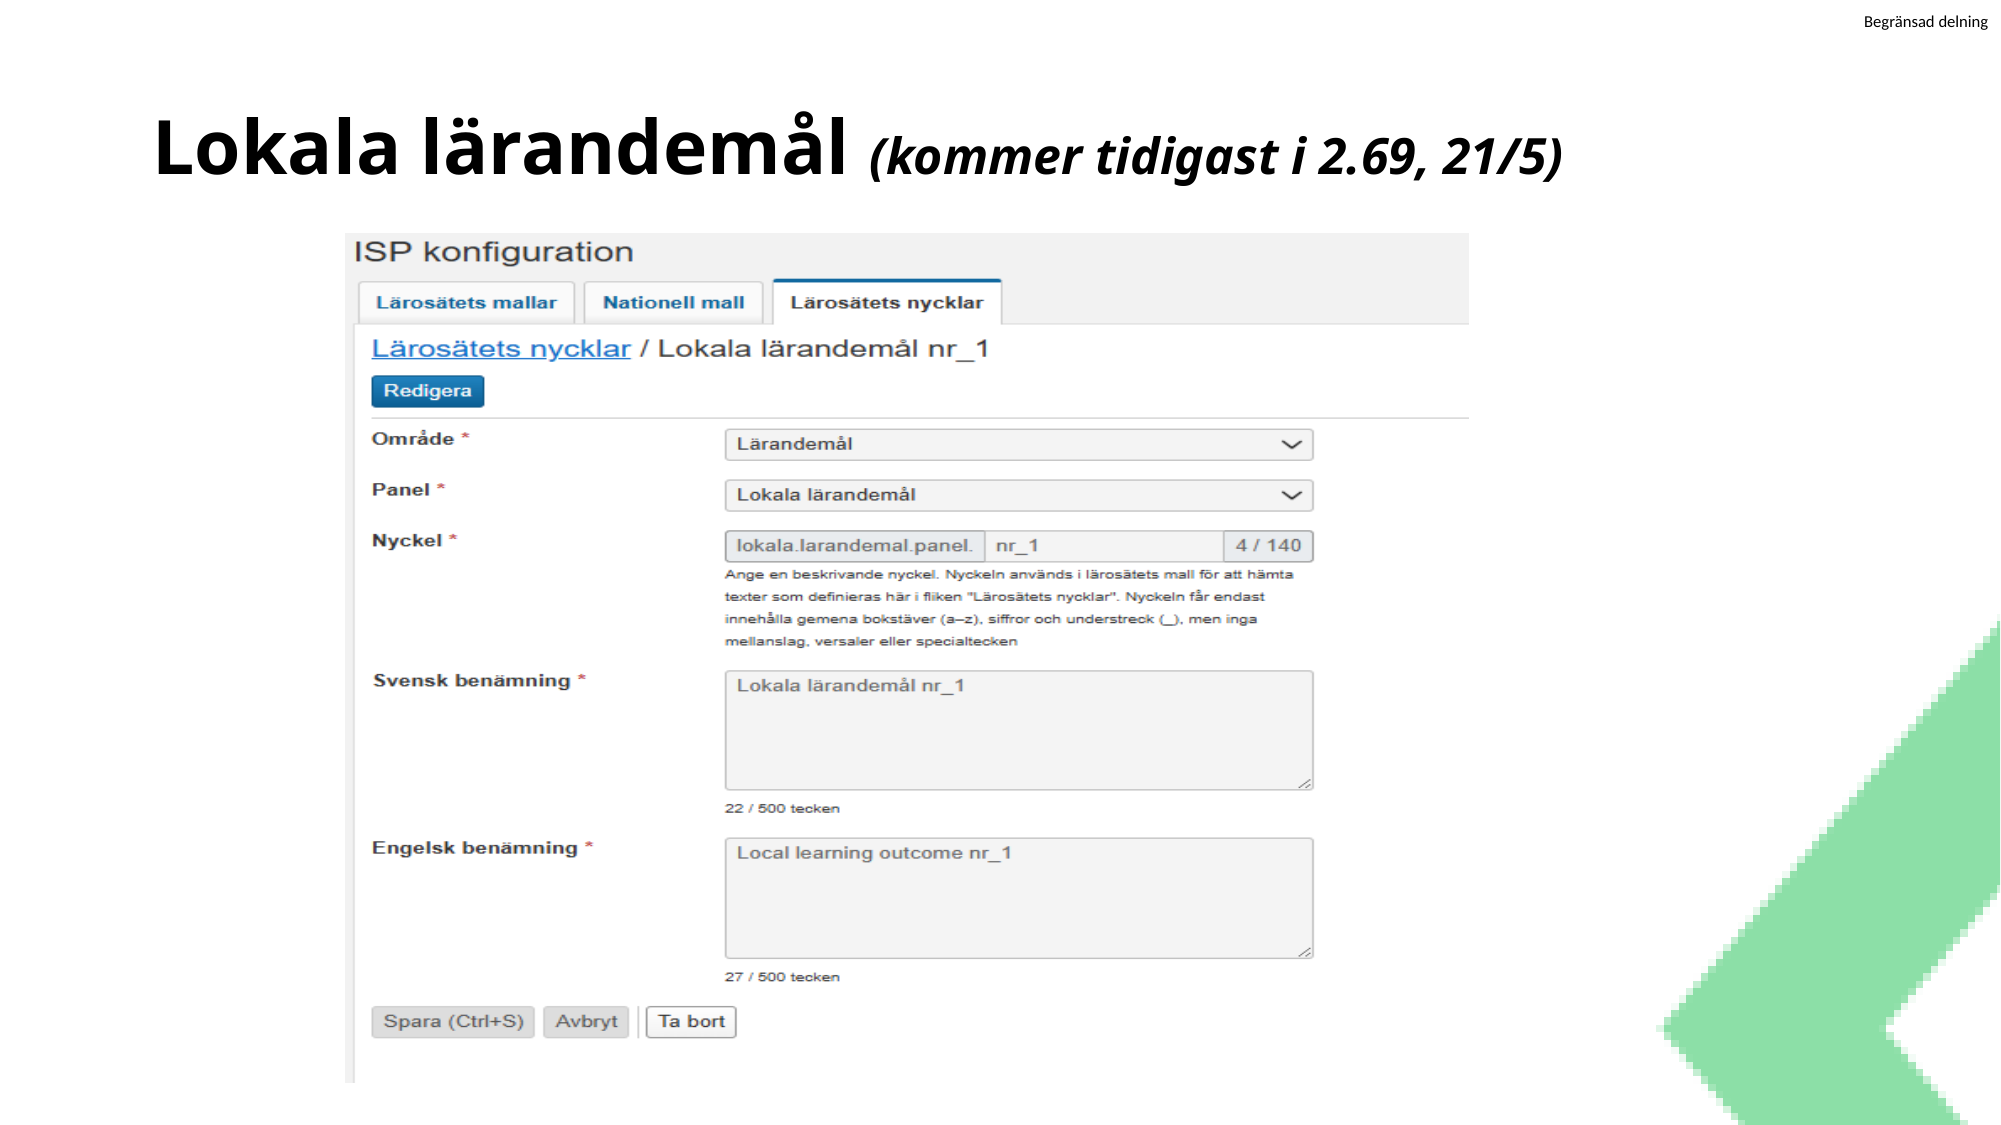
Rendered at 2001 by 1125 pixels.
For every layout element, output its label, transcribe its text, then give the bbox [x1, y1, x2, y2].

picture [345, 232, 1469, 1084]
title Lokala lärandemål (kommer tidigast i 2.69, 21/5) [137, 42, 1863, 260]
